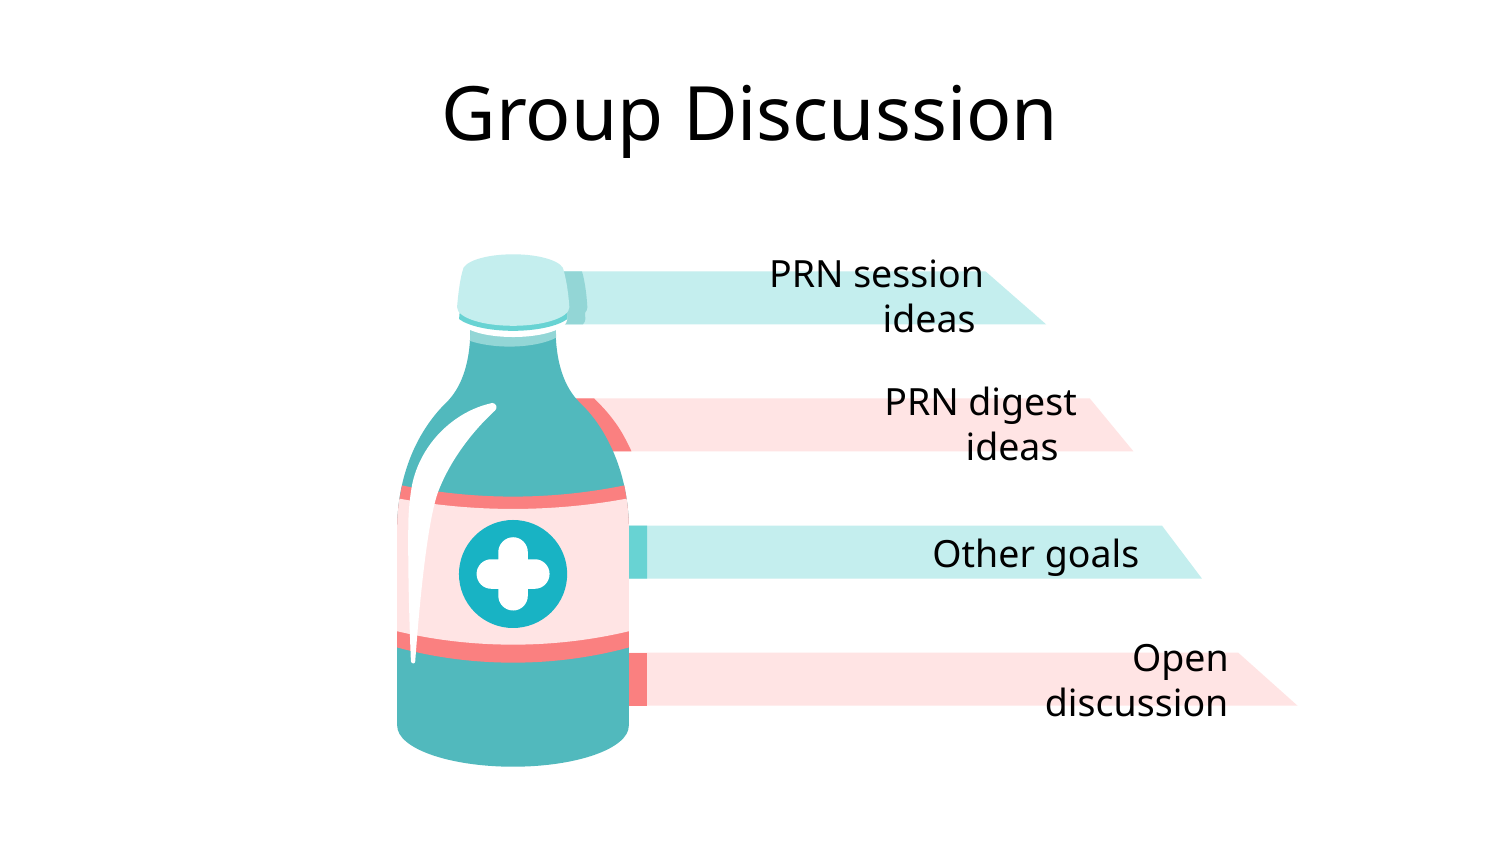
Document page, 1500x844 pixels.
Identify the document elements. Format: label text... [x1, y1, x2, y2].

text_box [635, 525, 1203, 579]
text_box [635, 398, 1134, 452]
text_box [635, 271, 1047, 325]
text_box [396, 254, 630, 767]
title Group Discussion [51, 50, 1449, 195]
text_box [635, 652, 1298, 706]
